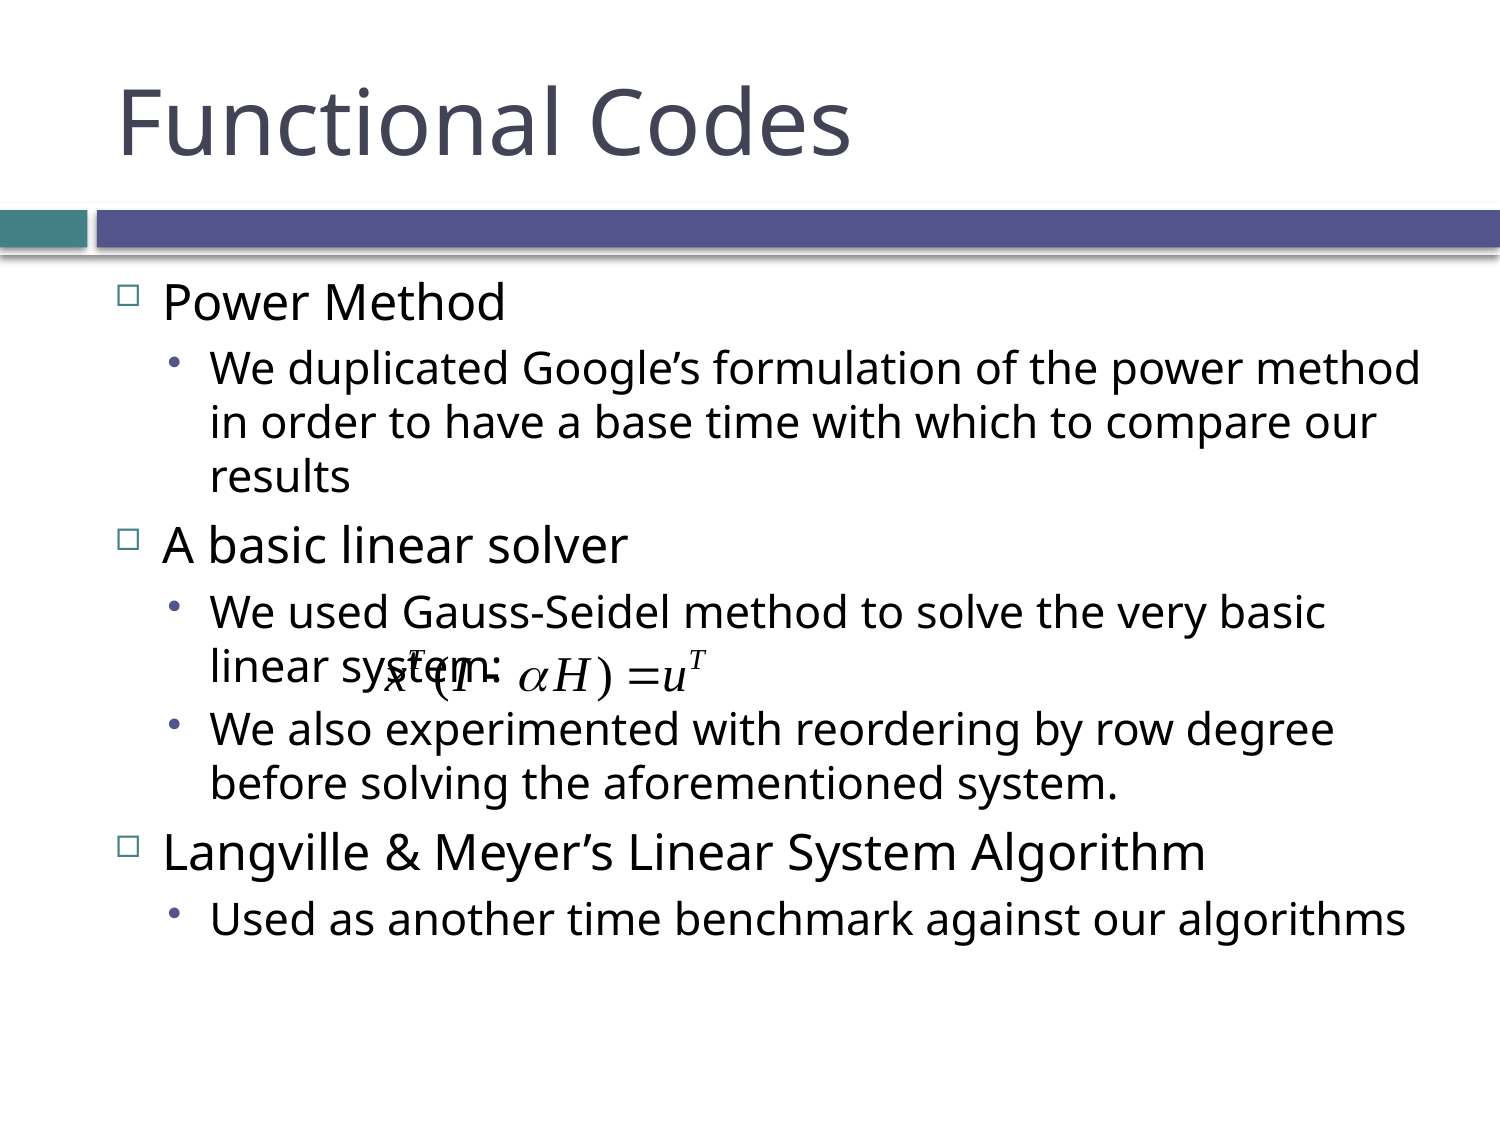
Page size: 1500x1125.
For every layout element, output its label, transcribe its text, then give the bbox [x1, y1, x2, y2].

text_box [862, 749, 1221, 819]
title Functional Codes [100, 37, 1438, 200]
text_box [374, 637, 717, 713]
list Power Method We duplicated Google’s formulation of the power method in order to have a base time with which to compare our results A basic linear solver We used Gauss-Seidel method to solve the very basic linear system: We also experimented with reordering by row degree before solving the aforementioned system. Langville & Meyer’s Linear System Algorithm Used as another time benchmark against our algorithms [100, 262, 1438, 1000]
